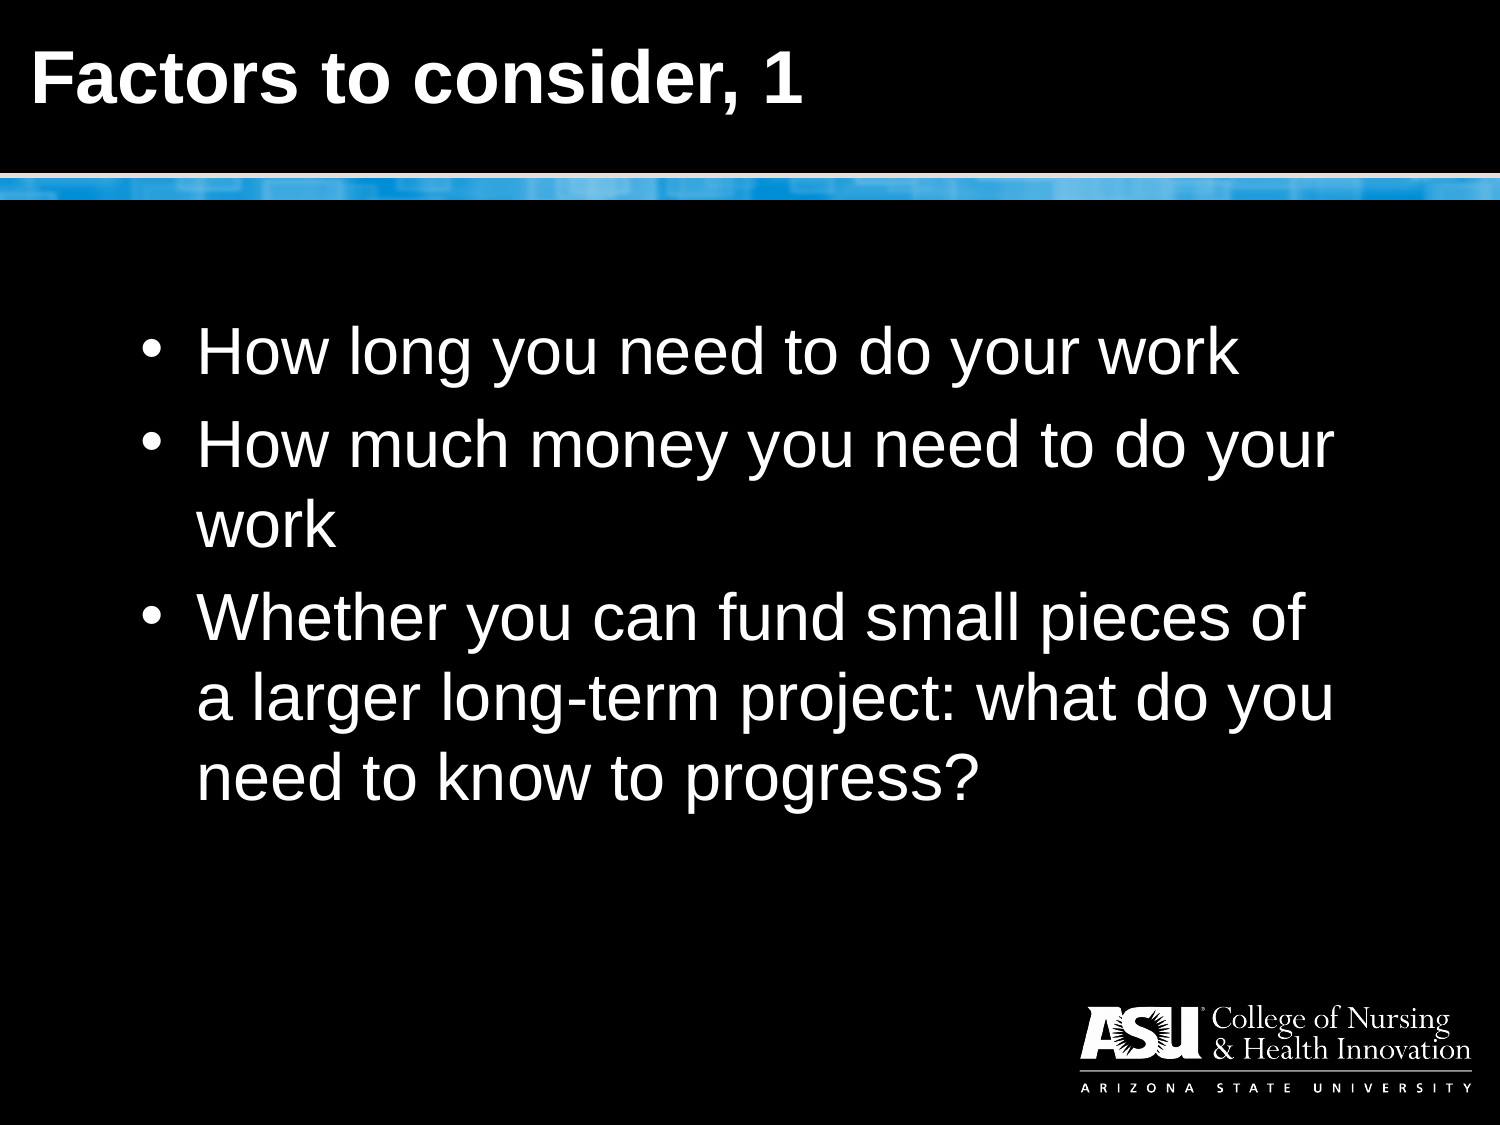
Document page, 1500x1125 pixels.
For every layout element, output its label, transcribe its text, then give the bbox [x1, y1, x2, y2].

picture [1050, 957, 1500, 1125]
picture [772, 178, 1500, 200]
picture [0, 178, 756, 200]
title Factors to consider, 1 [0, 0, 1500, 163]
list How long you need to do your work How much money you need to do your work Whether you can fund small pieces of a larger long-term project: what do you need to know to progress? [125, 299, 1375, 1043]
